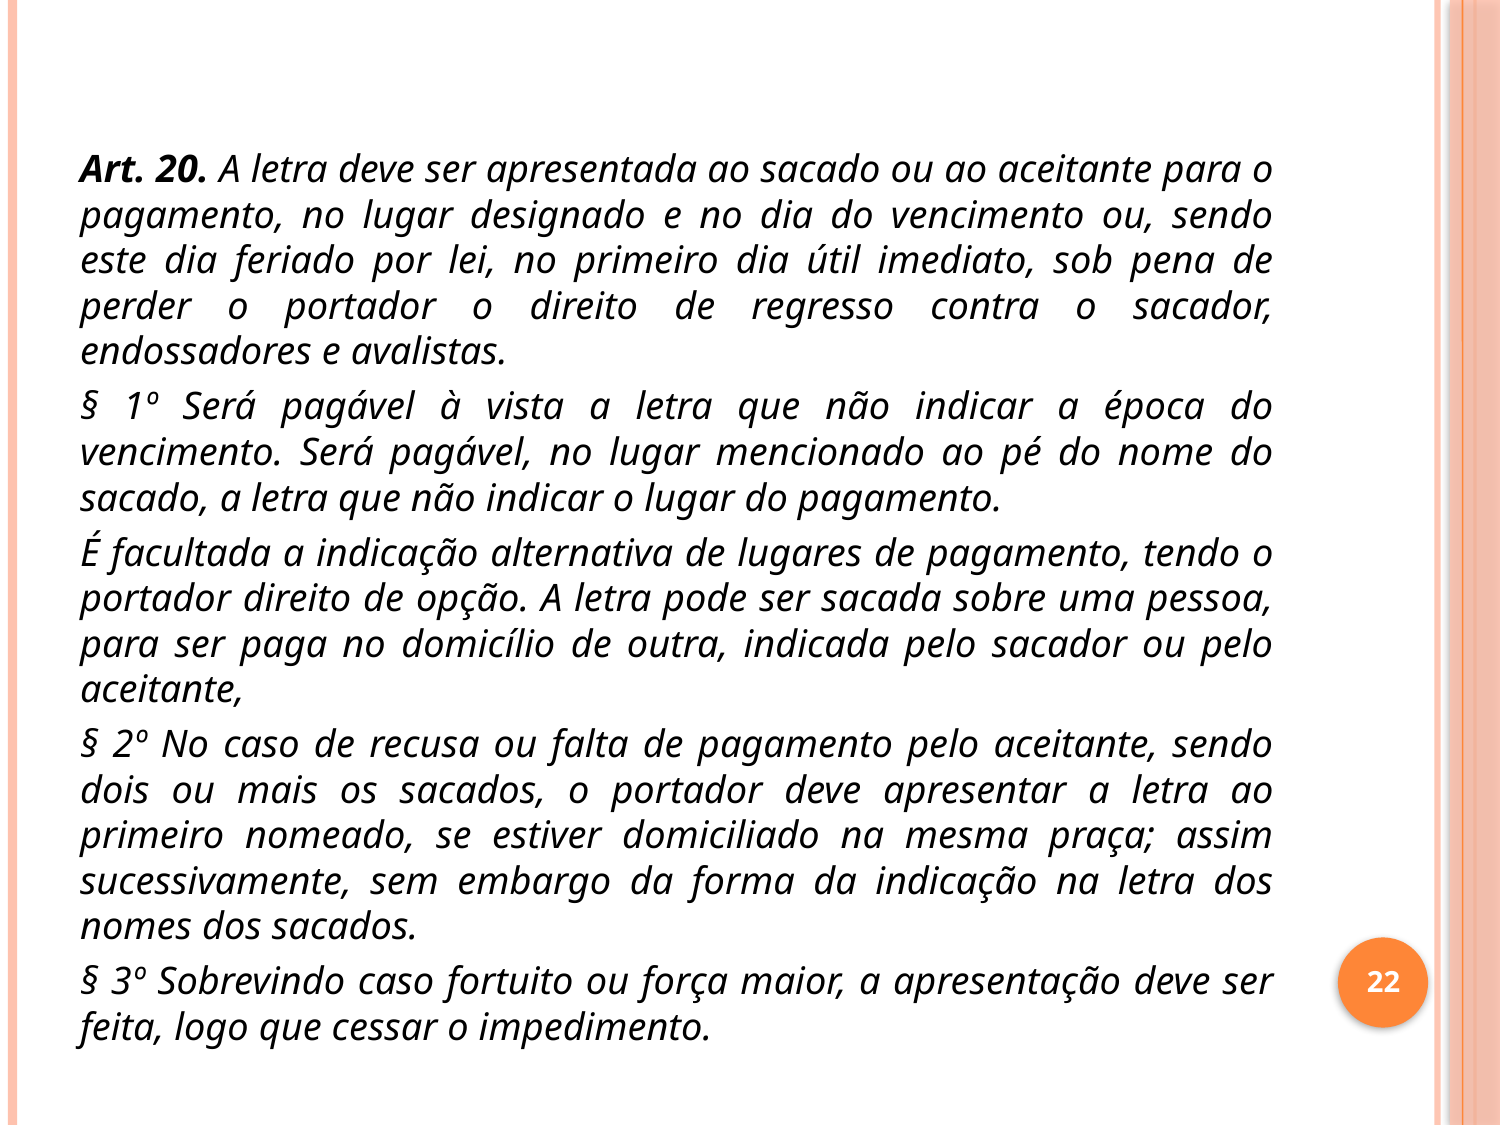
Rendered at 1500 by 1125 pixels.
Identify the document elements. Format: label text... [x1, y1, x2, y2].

list Art. 20. A letra deve ser apresentada ao sacado ou ao aceitante para o pagamento, no lugar designado e no dia do vencimento ou, sendo este dia feriado por lei, no primeiro dia útil imediato, sob pena de perder o portador o direito de regresso contra o sacador, endossadores e avalistas. § 1º Será pagável à vista a letra que não indicar a época do vencimento. Será pagável, no lugar mencionado ao pé do nome do sacado, a letra que não indicar o lugar do pagamento. É facultada a indicação alternativa de lugares de pagamento, tendo o portador direito de opção. A letra pode ser sacada sobre uma pessoa, para ser paga no domicílio de outra, indicada pelo sacador ou pelo aceitante, § 2º No caso de recusa ou falta de pagamento pelo aceitante, sendo dois ou mais os sacados, o portador deve apresentar a letra ao primeiro nomeado, se estiver domiciliado na mesma praça; assim sucessivamente, sem embargo da forma da indicação na letra dos nomes dos sacados. § 3º Sobrevindo caso fortuito ou força maior, a apresentação deve ser feita, logo que cessar o impedimento. [64, 136, 1291, 1063]
slide_number 22 [1333, 940, 1434, 1026]
